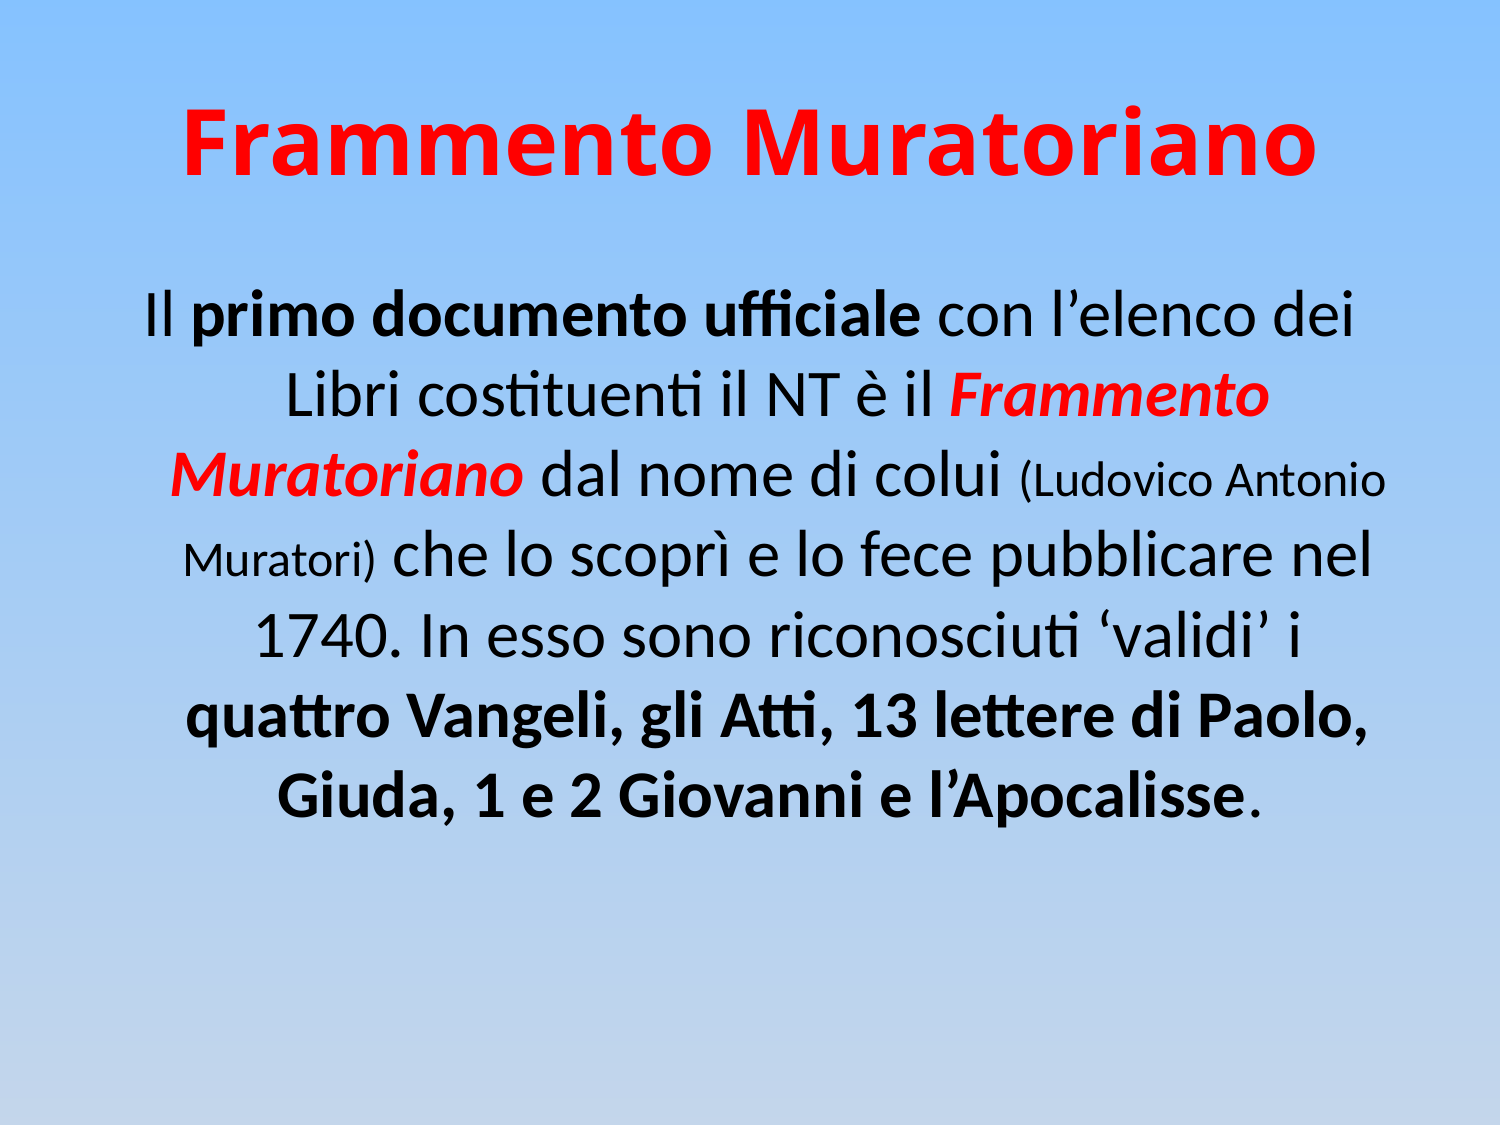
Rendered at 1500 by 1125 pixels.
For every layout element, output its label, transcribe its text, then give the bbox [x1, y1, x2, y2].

list Il primo documento ufficiale con l’elenco dei Libri costituenti il NT è il Frammento Muratoriano dal nome di colui (Ludovico Antonio Muratori) che lo scoprì e lo fece pubblicare nel 1740. In esso sono riconosciuti ‘validi’ i quattro Vangeli, gli Atti, 13 lettere di Paolo, Giuda, 1 e 2 Giovanni e l’Apocalisse. [75, 262, 1425, 1005]
title Frammento Muratoriano [75, 45, 1425, 233]
